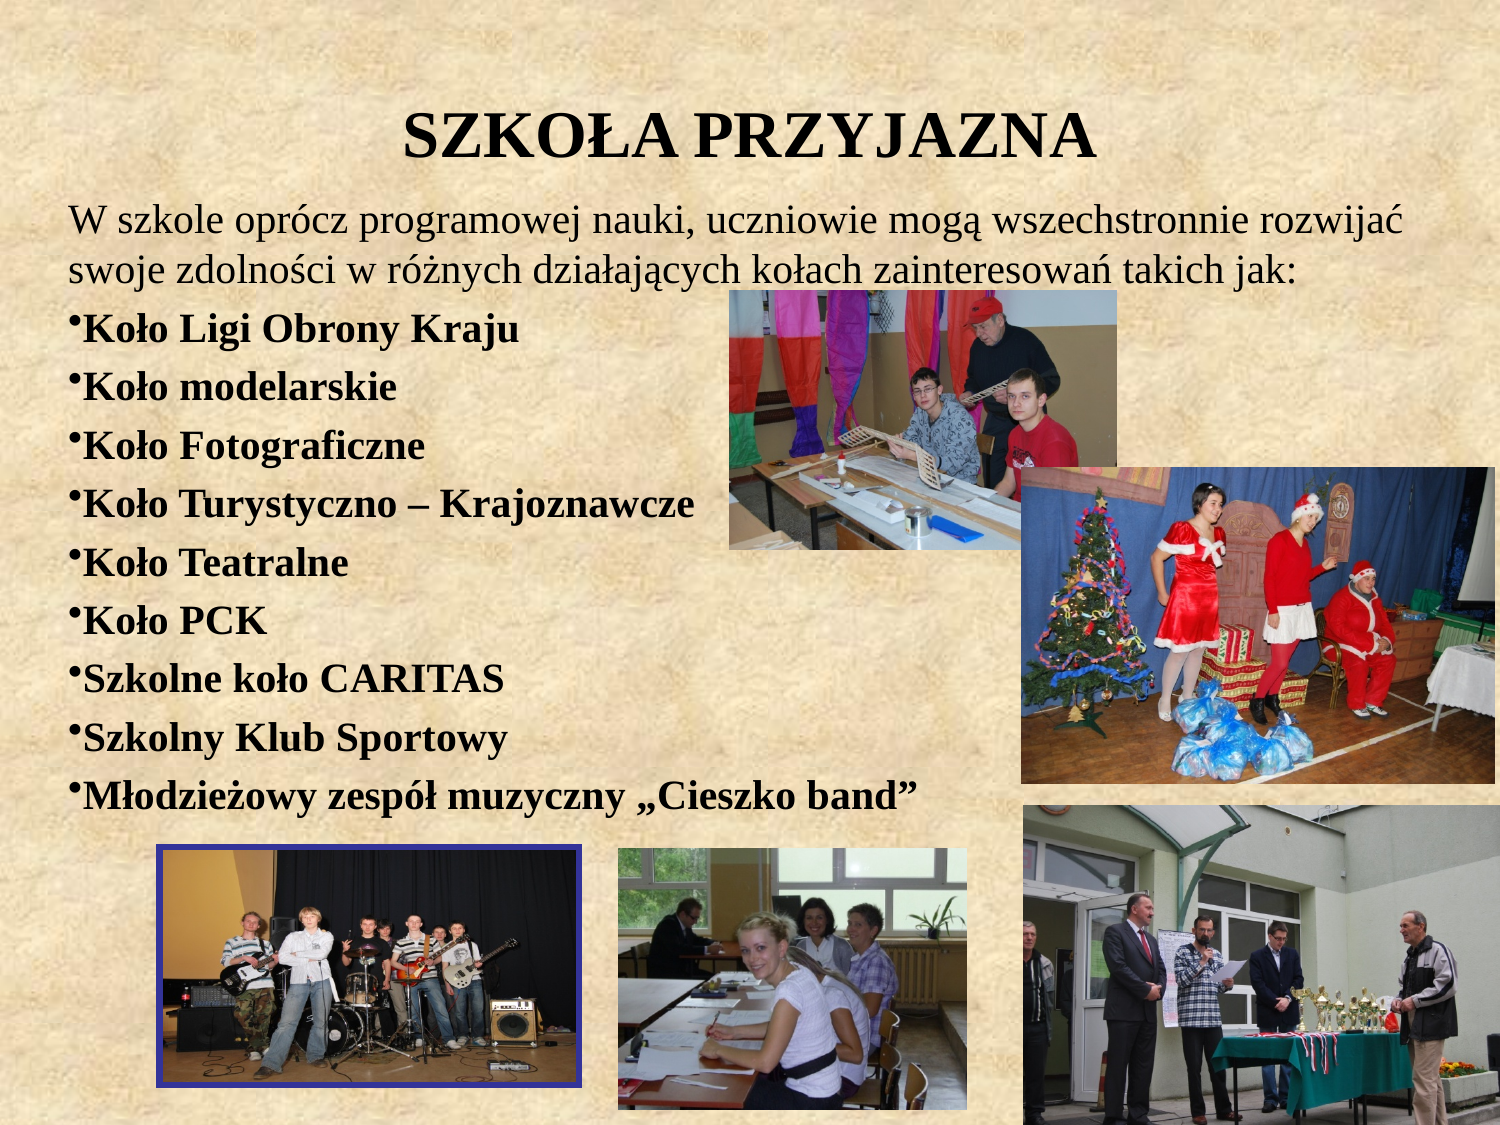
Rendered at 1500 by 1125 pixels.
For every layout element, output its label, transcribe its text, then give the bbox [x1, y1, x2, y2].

picture [0, 0, 1500, 1125]
list W szkole oprócz programowej nauki, uczniowie mogą wszechstronnie rozwijać swoje zdolności w różnych działających kołach zainteresowań takich jak: Koło Ligi Obrony Kraju Koło modelarskie Koło Fotograficzne Koło Turystyczno – Krajoznawcze Koło Teatralne Koło PCK Szkolne koło CARITAS Szkolny Klub Sportowy Młodzieżowy zespół muzyczny „Cieszko band” [52, 184, 1500, 929]
picture [729, 290, 1495, 785]
title Szkoła przyjazna [74, 54, 1426, 184]
picture [162, 849, 577, 1082]
